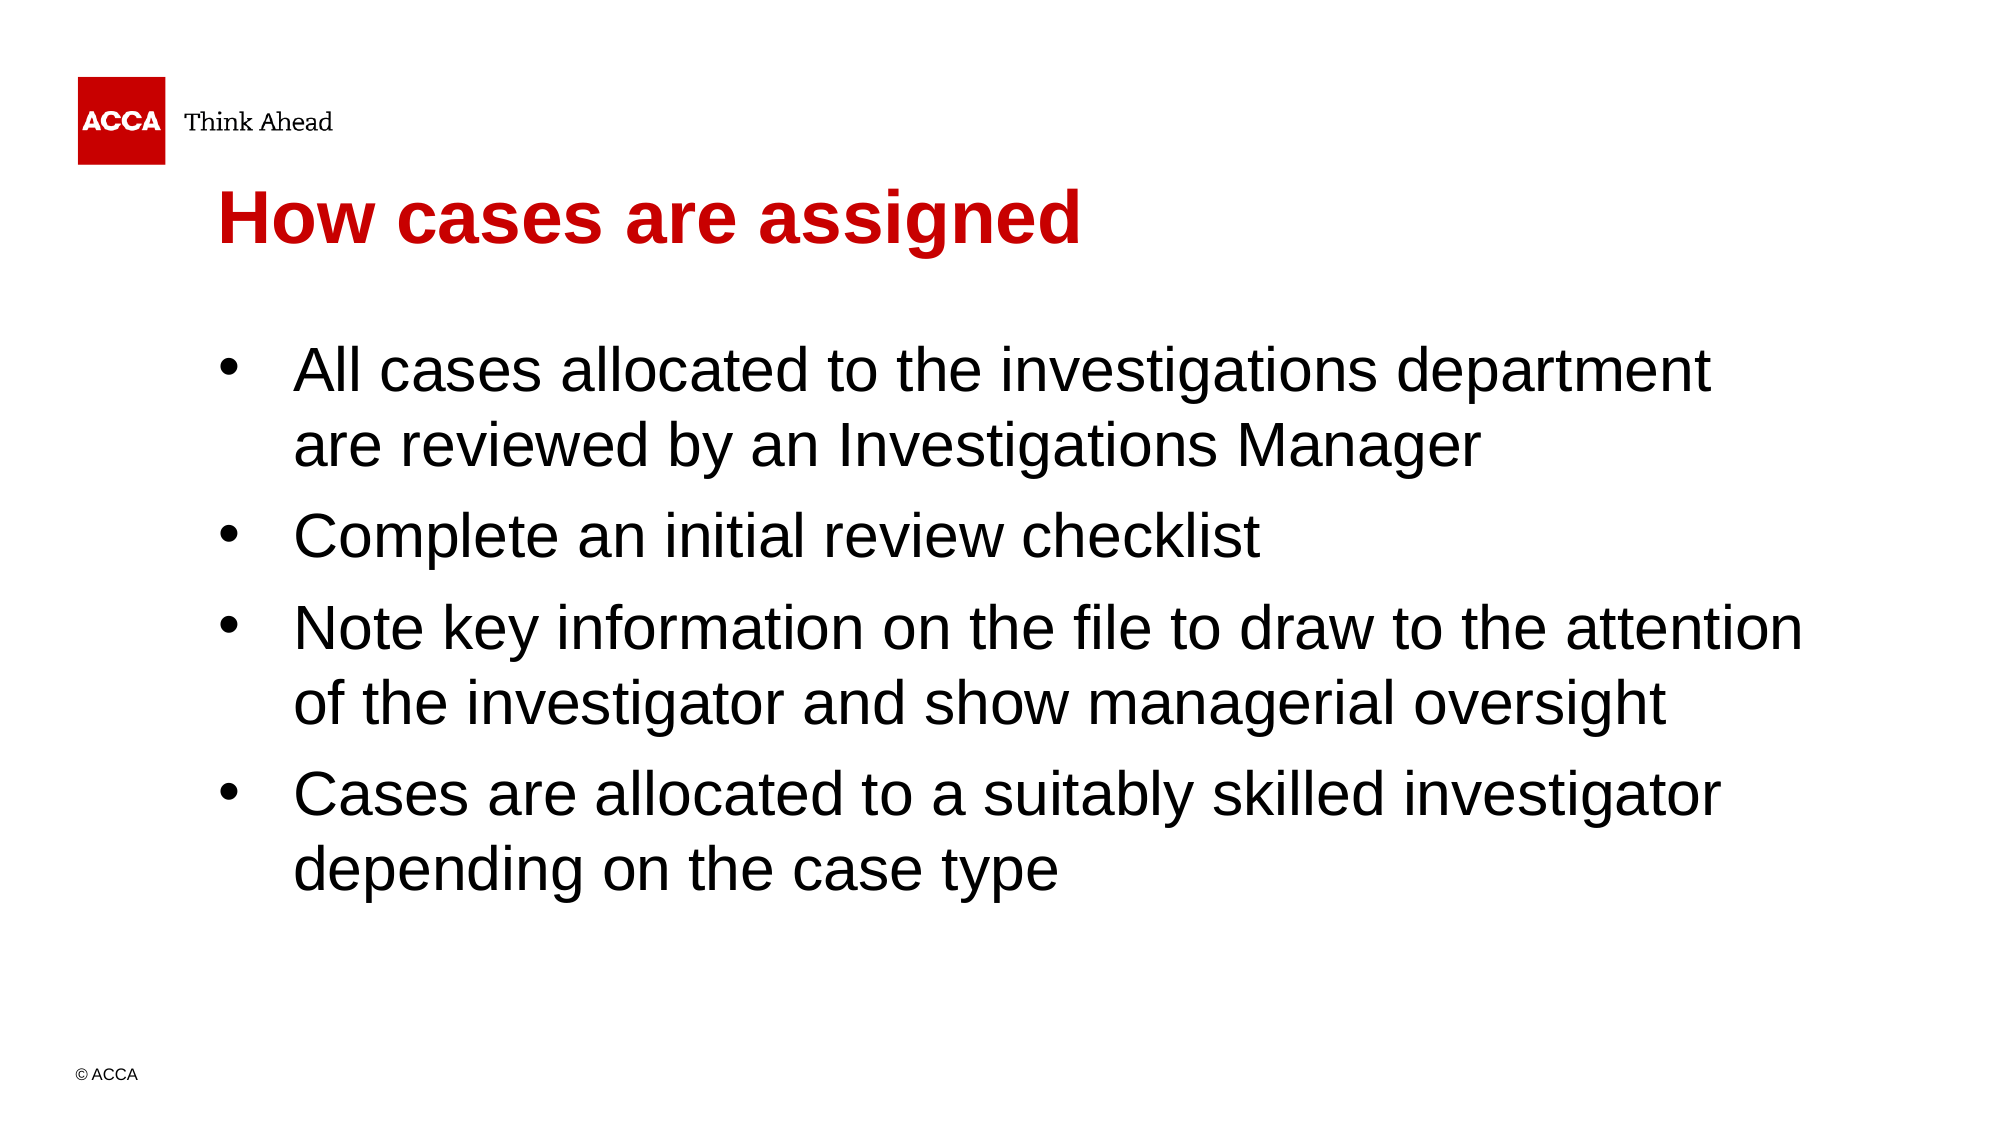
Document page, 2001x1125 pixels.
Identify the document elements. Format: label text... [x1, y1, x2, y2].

list All cases allocated to the investigations department are reviewed by an Investigations Manager Complete an initial review checklist Note key information on the file to draw to the attention of the investigator and show managerial oversight Cases are allocated to a suitably skilled investigator depending on the case type [218, 328, 1810, 988]
title How cases are assigned [217, 174, 1810, 283]
